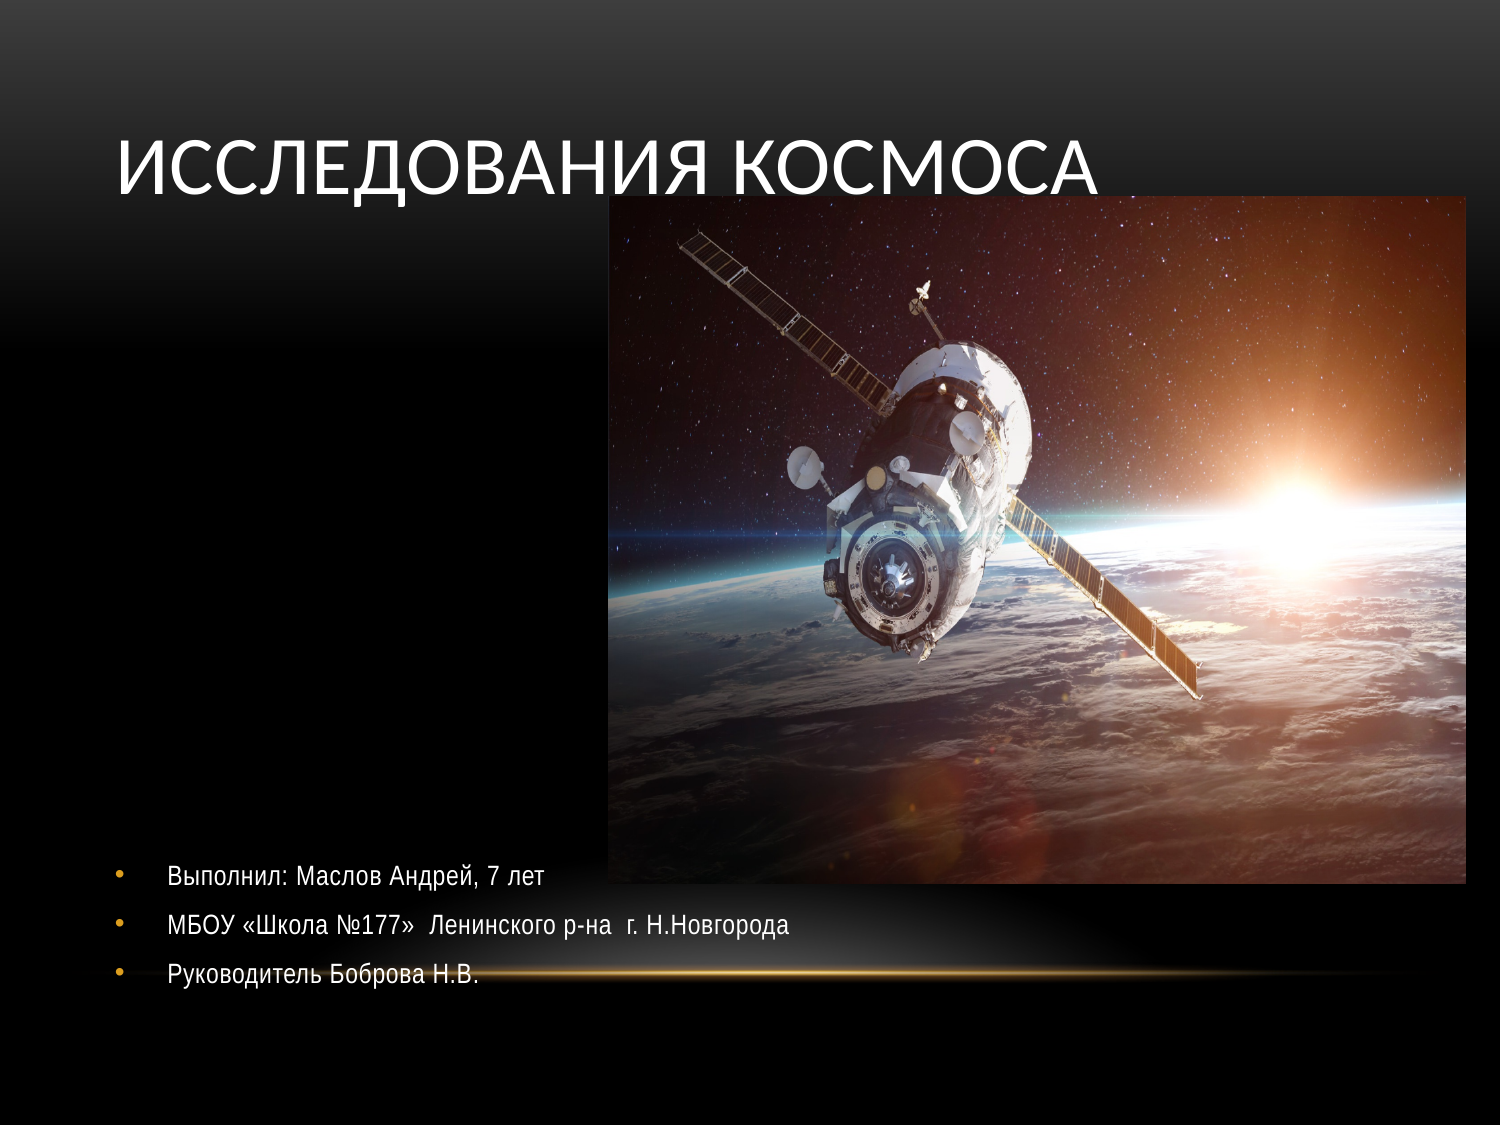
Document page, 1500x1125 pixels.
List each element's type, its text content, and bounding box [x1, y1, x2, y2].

picture [0, 0, 1500, 1125]
list Выполнил: Маслов Андрей, 7 лет МБОУ «Школа №177» Ленинского р-на г. Н.Новгорода Руководитель Боброва Н.В. [99, 262, 1400, 1000]
title Исследования космоса [100, 30, 1401, 219]
